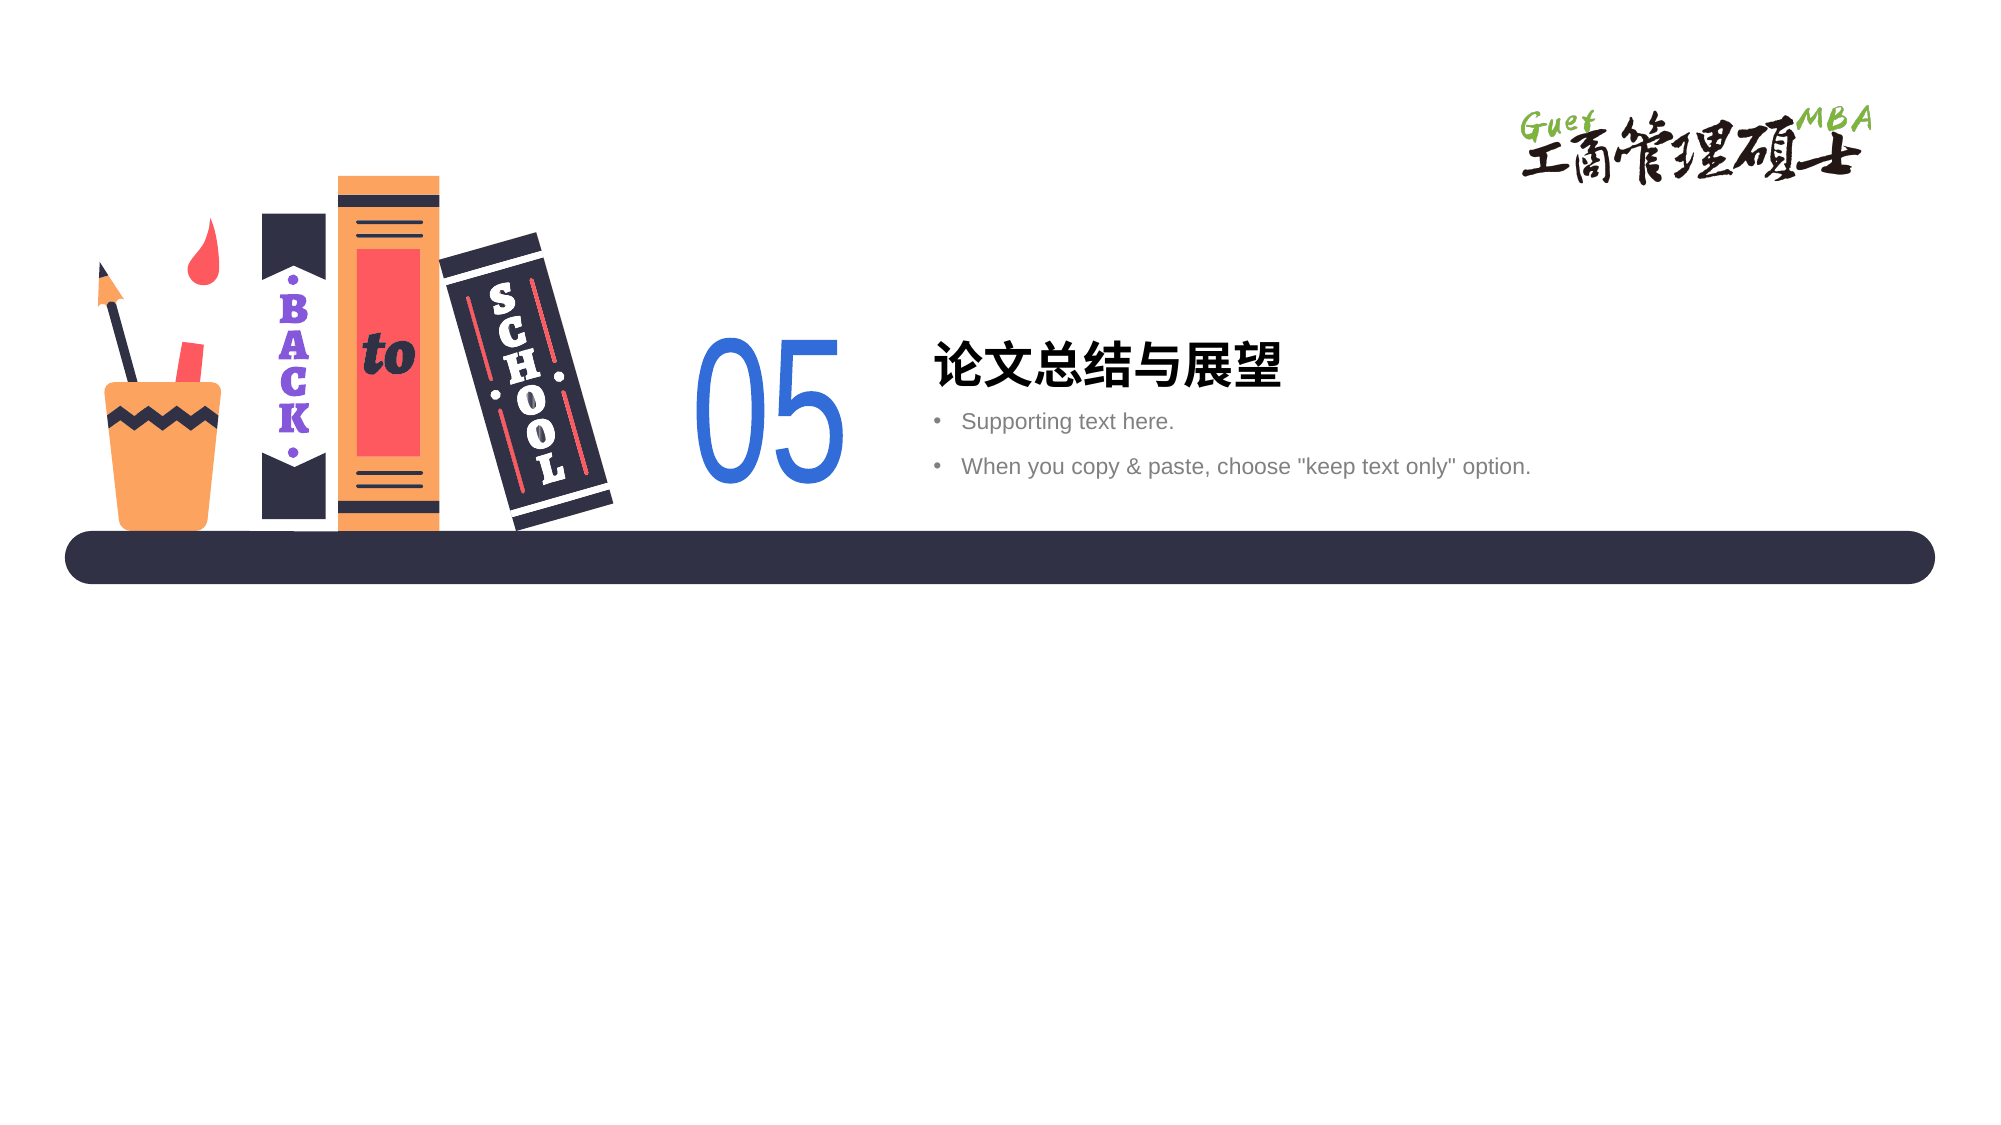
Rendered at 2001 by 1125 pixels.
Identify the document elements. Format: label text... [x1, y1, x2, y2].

picture [1521, 105, 1871, 186]
list Supporting text here. When you copy & paste, choose "keep text only" option. [918, 401, 1808, 569]
title 论文总结与展望 [918, 255, 1808, 401]
